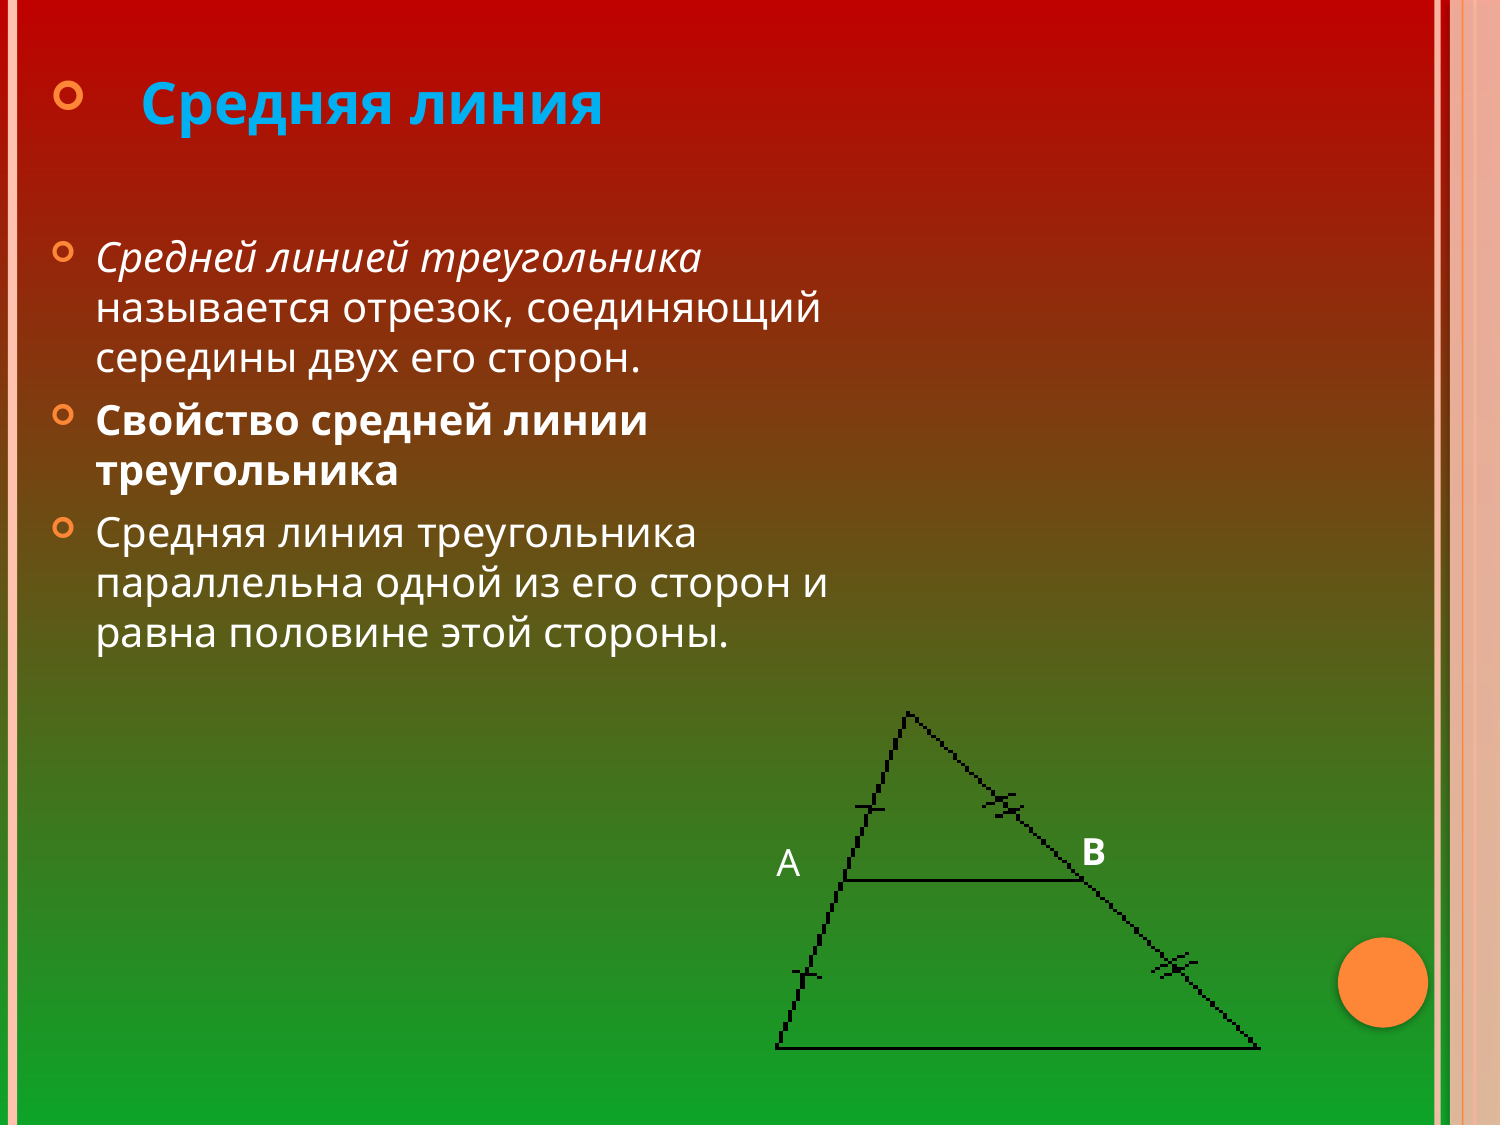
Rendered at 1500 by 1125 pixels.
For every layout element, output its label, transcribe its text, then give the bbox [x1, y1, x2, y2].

list Средняя линия Средней линией треугольника называется отрезок, соединяющий середины двух его сторон. Свойство средней линии треугольника Средняя линия треугольника параллельна одной из его сторон и равна половине этой стороны. [34, 58, 891, 1044]
picture [690, 643, 1325, 1103]
